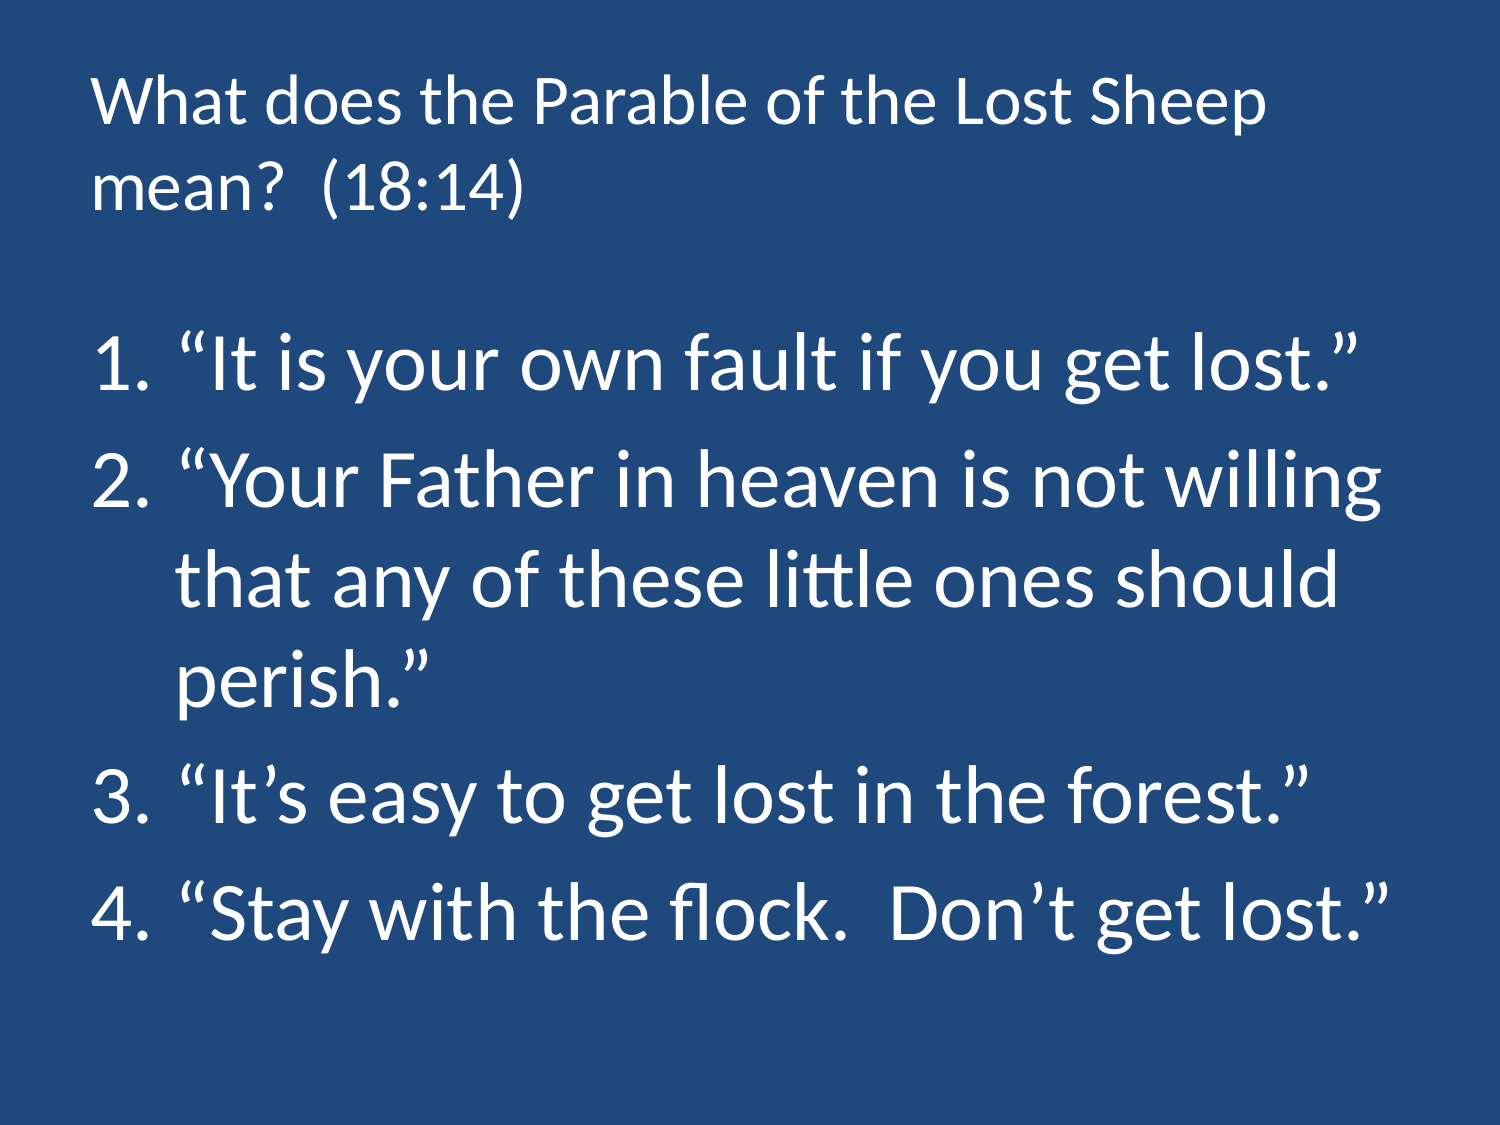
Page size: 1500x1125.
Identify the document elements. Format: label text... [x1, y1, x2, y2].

list “It is your own fault if you get lost.” “Your Father in heaven is not willing that any of these little ones should perish.” “It’s easy to get lost in the forest.” “Stay with the flock. Don’t get lost.” [75, 299, 1425, 1005]
title What does the Parable of the Lost Sheep mean? (18:14) [75, 45, 1425, 233]
